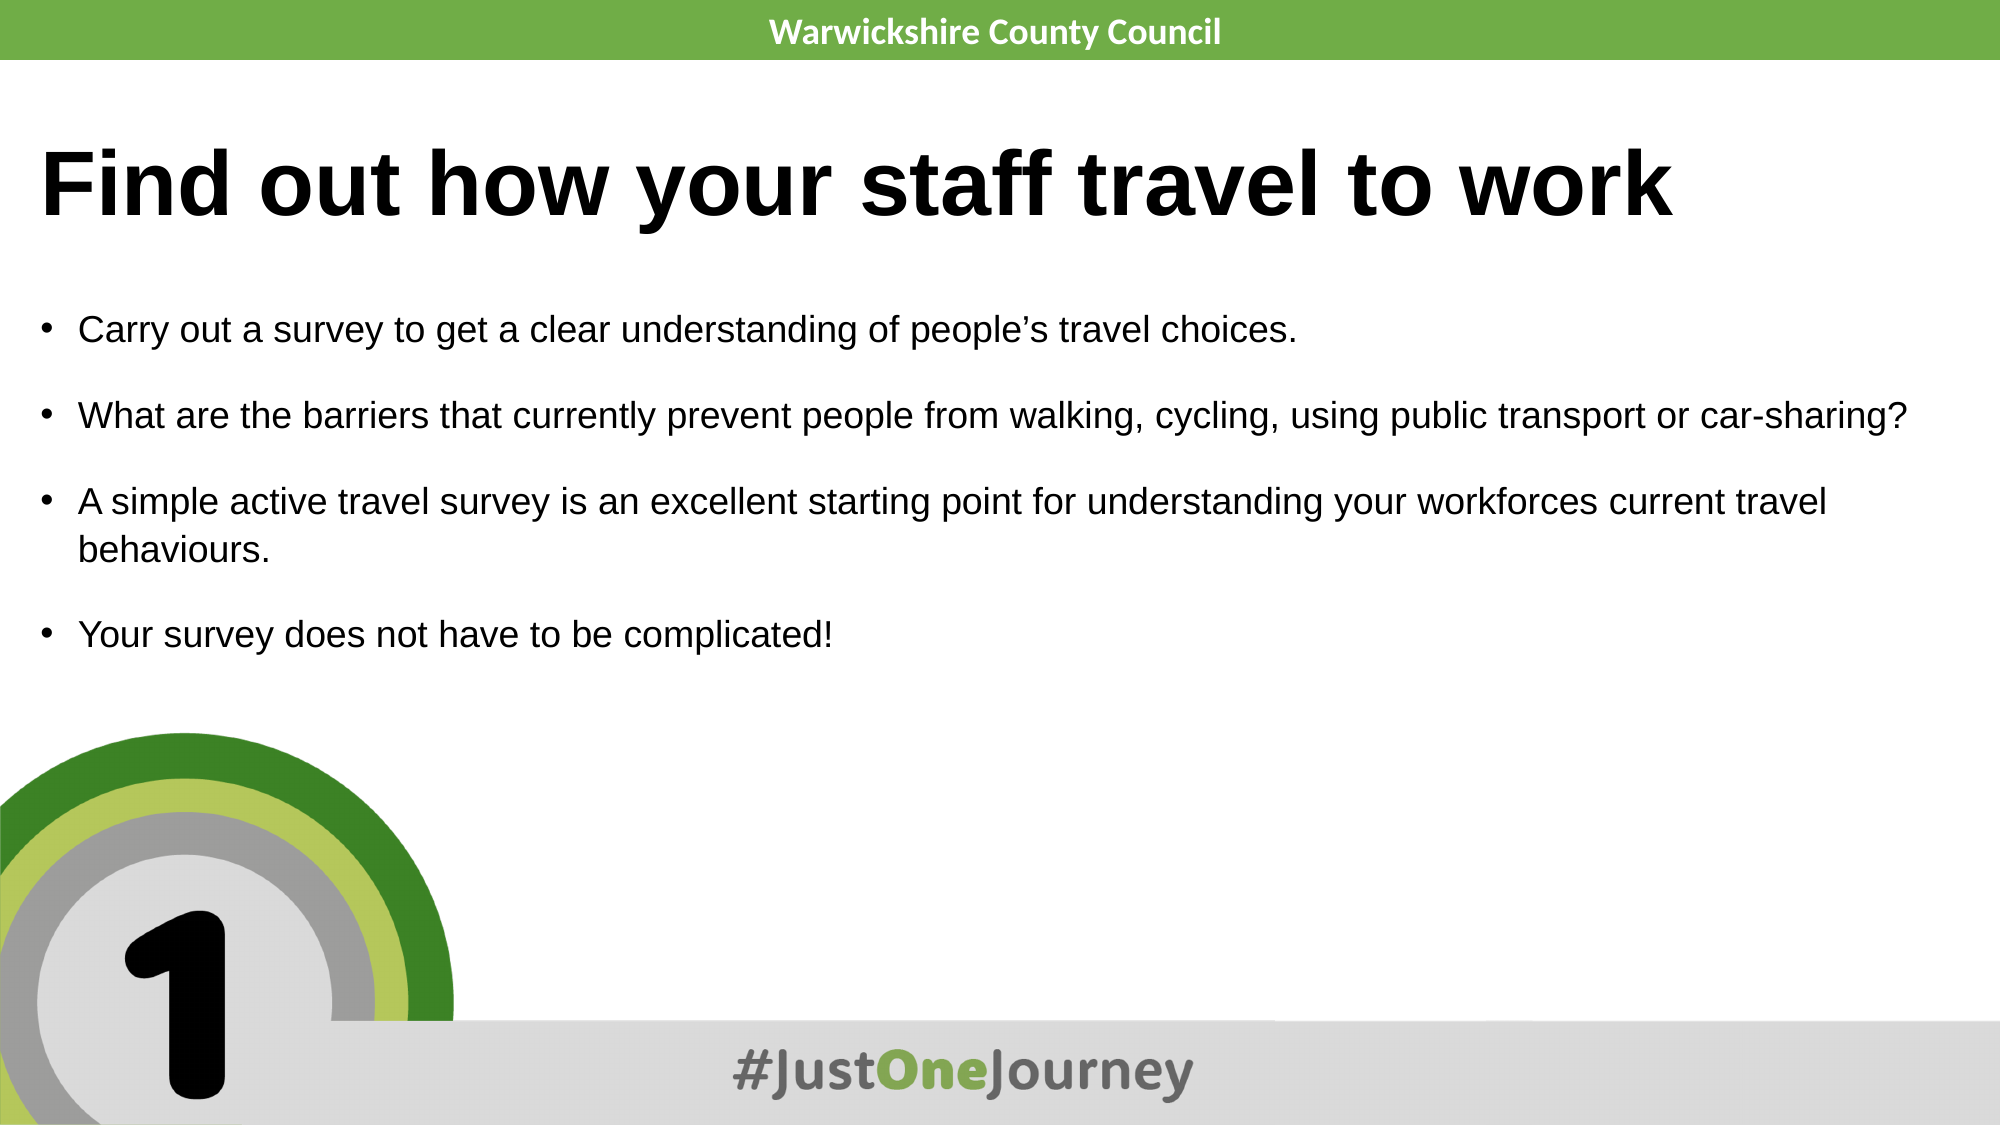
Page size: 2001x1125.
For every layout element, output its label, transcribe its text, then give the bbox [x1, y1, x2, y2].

text_box Warwickshire County Council [0, 0, 2000, 60]
picture [0, 722, 2000, 1125]
list Carry out a survey to get a clear understanding of people’s travel choices. What are the barriers that currently prevent people from walking, cycling, using public transport or car-sharing? A simple active travel survey is an excellent starting point for understanding your workforces current travel behaviours. Your survey does not have to be complicated! [25, 294, 1964, 722]
title Find out how your staff travel to work [25, 77, 1751, 294]
